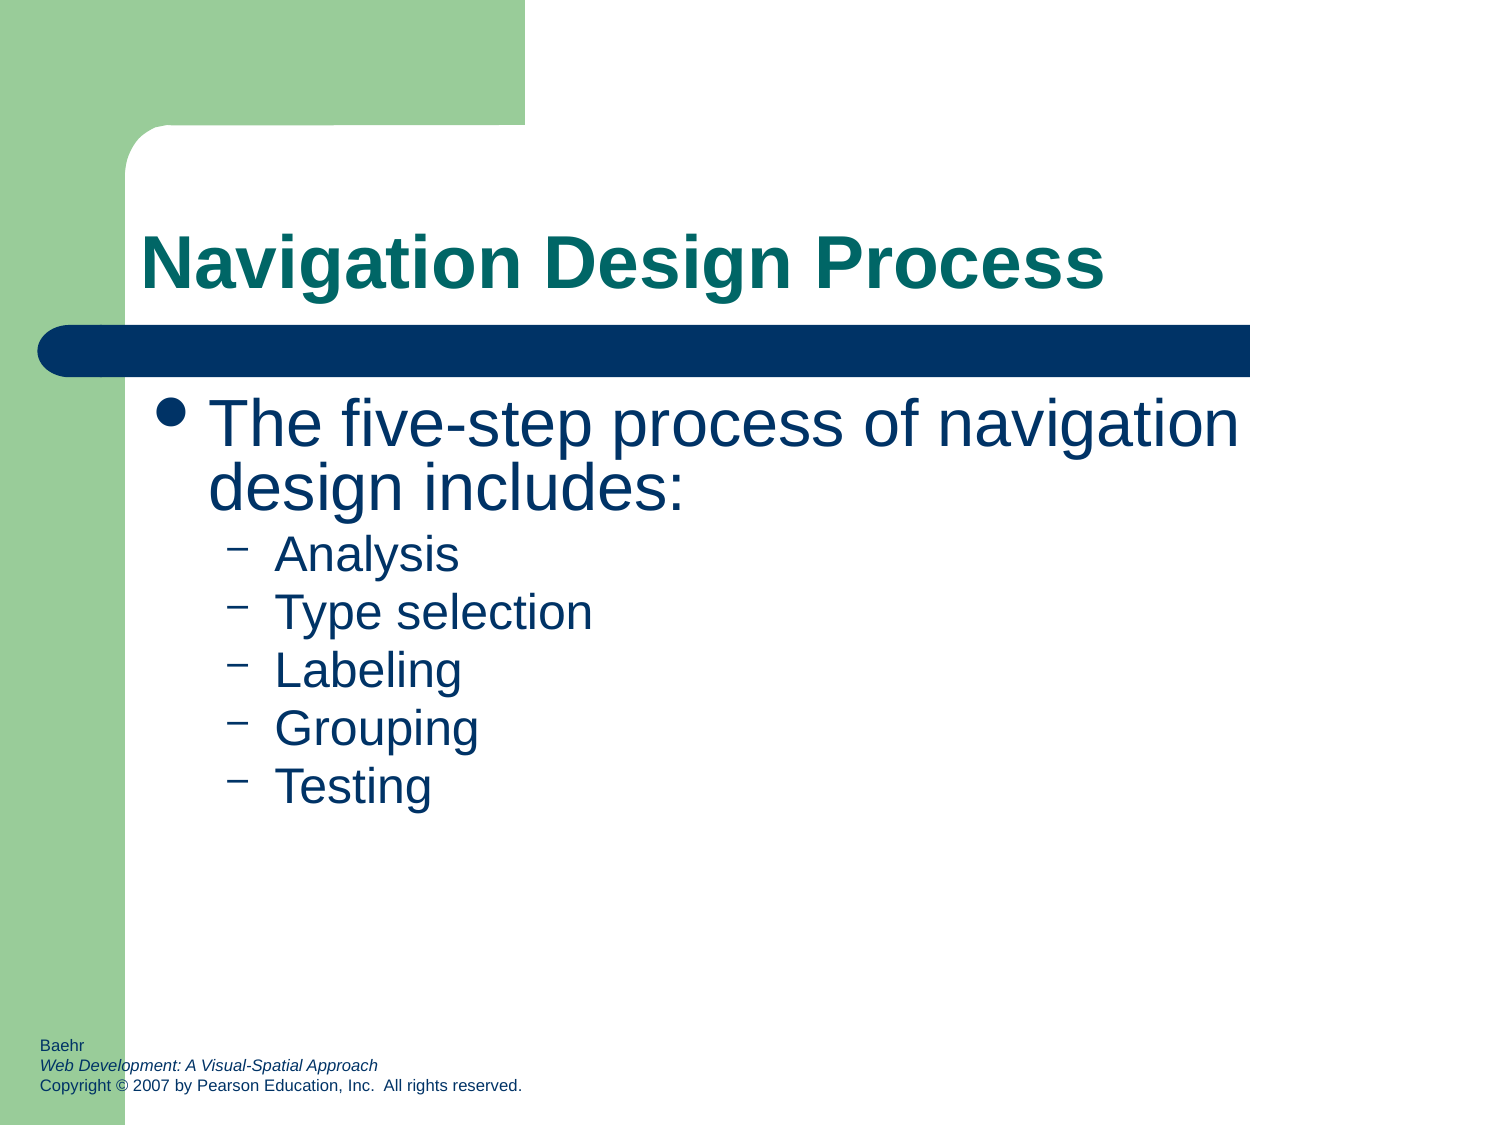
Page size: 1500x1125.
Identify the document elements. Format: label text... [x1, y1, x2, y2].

title Navigation Design Process [124, 124, 1426, 313]
footer Baehr Web Development: A Visual-Spatial Approach Copyright © 2007 by Pearson Education, Inc. All rights reserved. [24, 1024, 651, 1103]
list The five-step process of navigation design includes: Analysis Type selection Labeling Grouping Testing [137, 387, 1400, 999]
